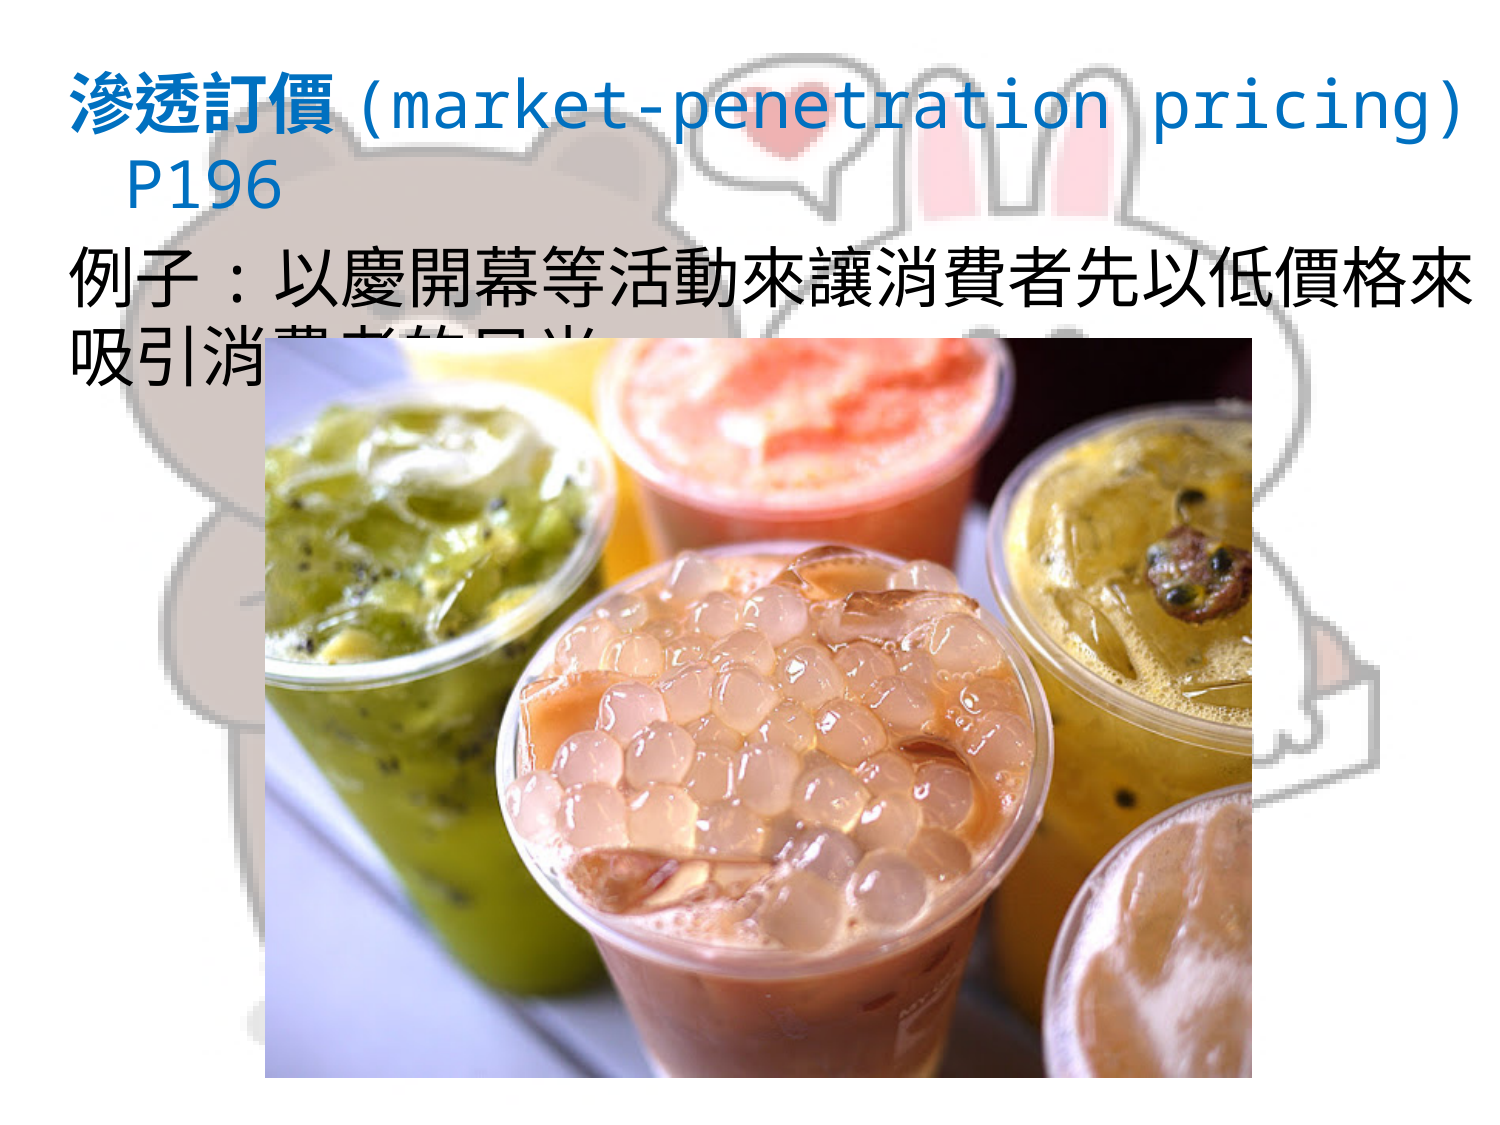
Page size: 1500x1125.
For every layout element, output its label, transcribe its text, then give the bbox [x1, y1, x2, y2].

picture [265, 337, 1253, 1078]
list 滲透訂價(market-penetration pricing) P196 例子:以慶開幕等活動來讓消費者先以低價格來吸引消費者的目光 [53, 54, 1500, 1005]
